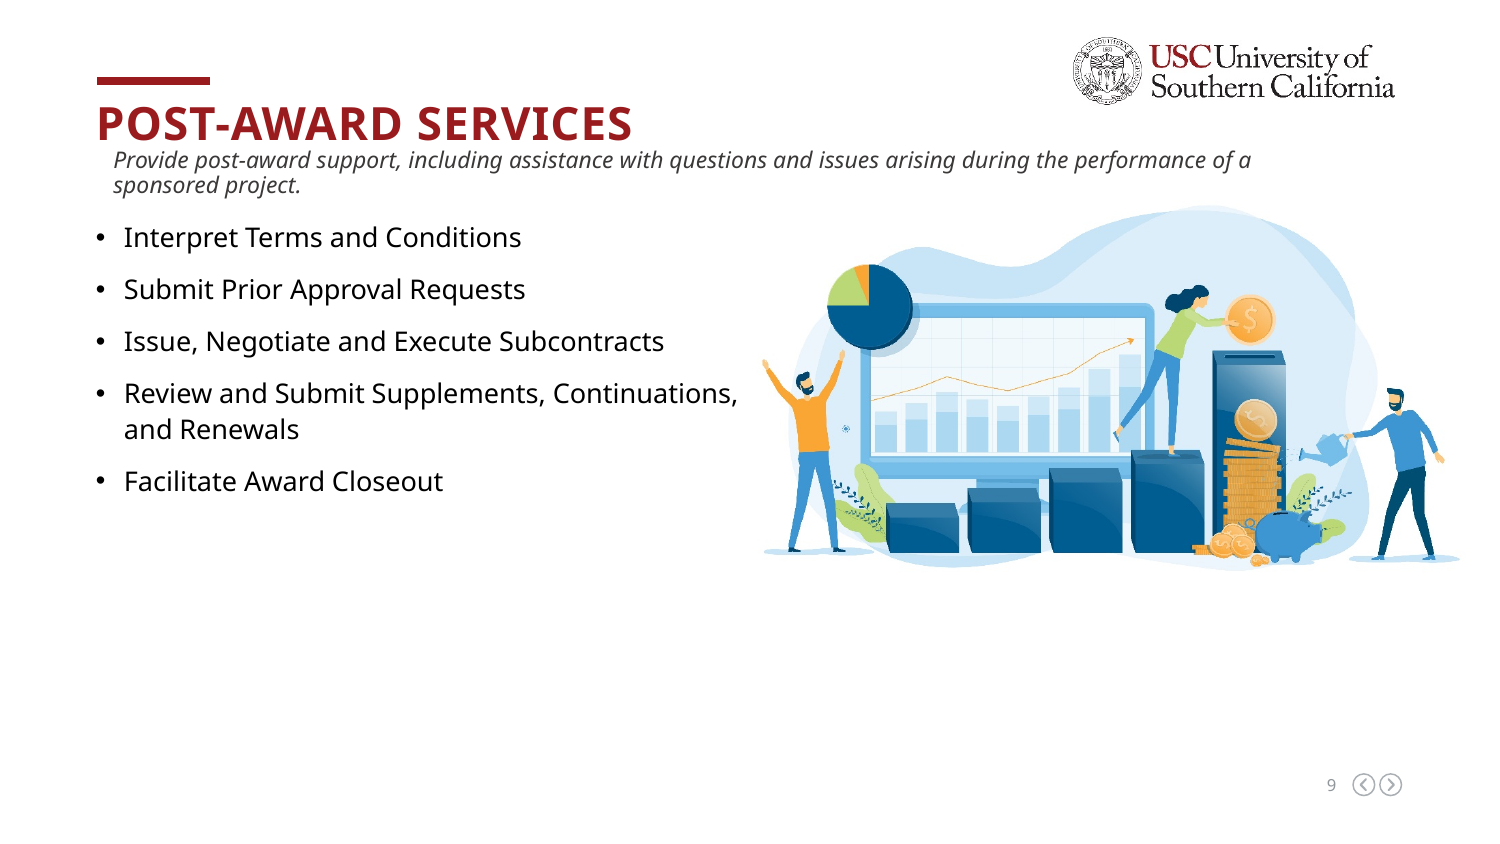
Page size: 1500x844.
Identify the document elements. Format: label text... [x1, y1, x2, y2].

picture [1055, 17, 1410, 123]
text_box Interpret Terms and Conditions Submit Prior Approval Requests Issue, Negotiate and Execute Subcontracts Review and Submit Supplements, Continuations, and Renewals Facilitate Award Closeout [95, 217, 779, 778]
list post-award SERVICES [95, 94, 1401, 158]
picture [713, 167, 1500, 597]
list Provide post-award support, including assistance with questions and issues arising during the performance of a sponsored project. [113, 147, 1454, 208]
